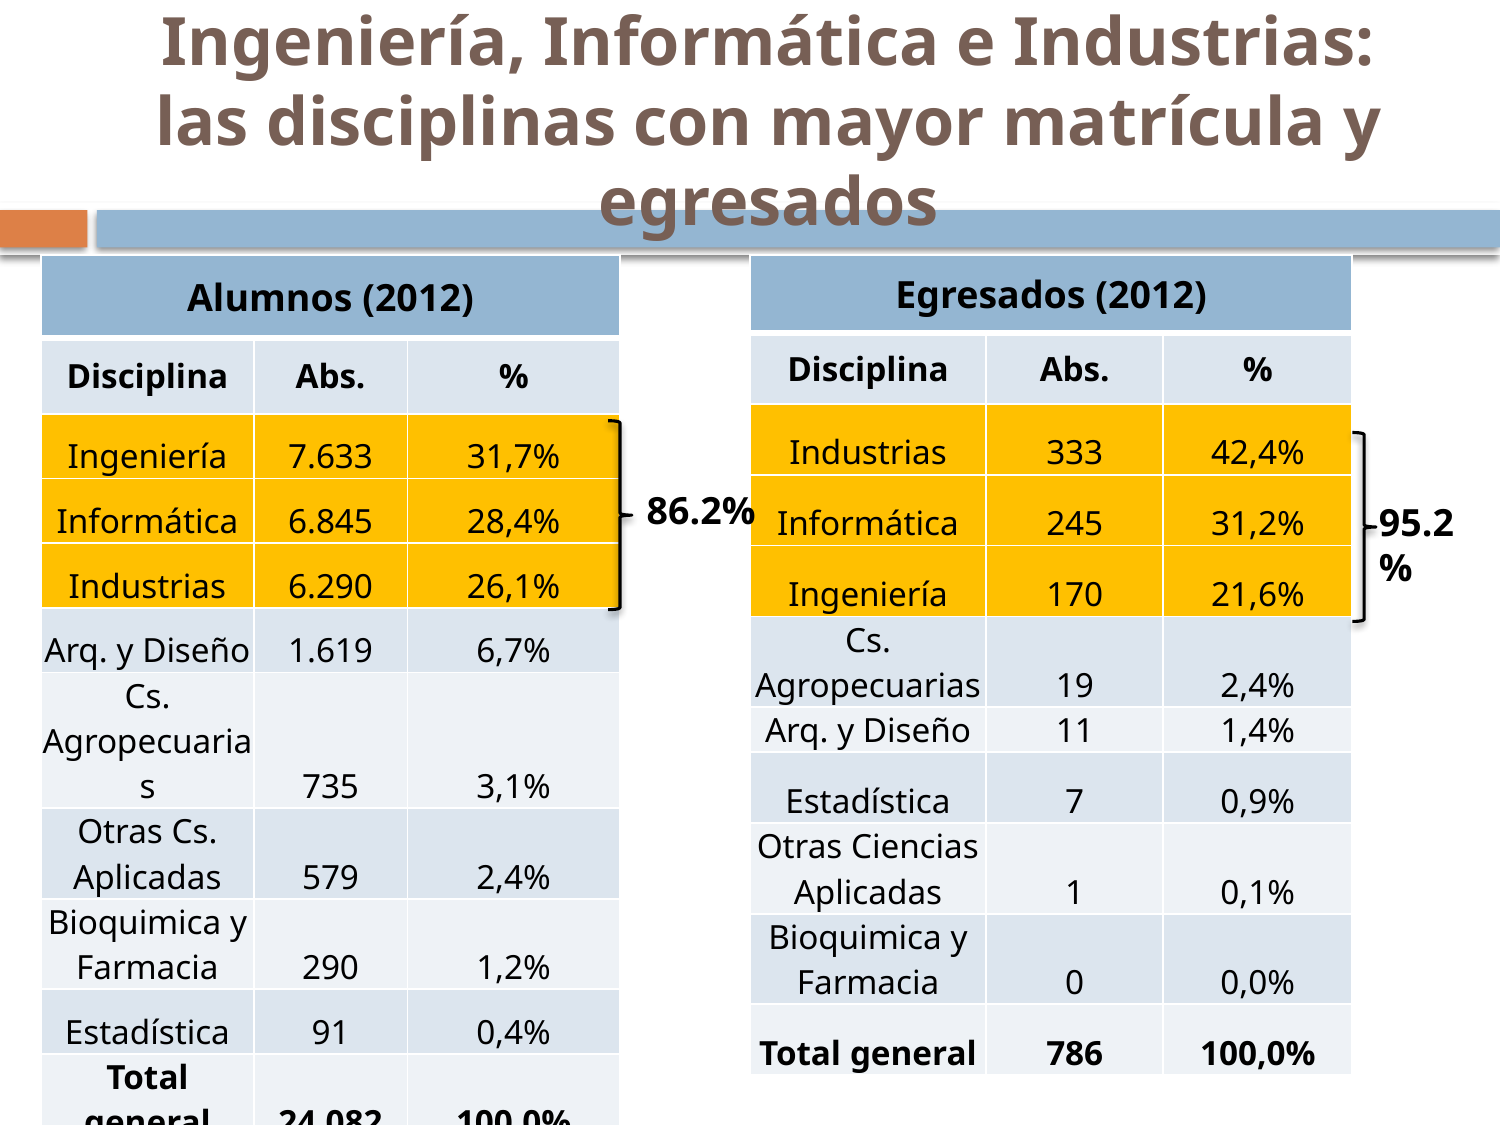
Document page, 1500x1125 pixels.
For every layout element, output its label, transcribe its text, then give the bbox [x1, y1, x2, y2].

table_cell Cs. Agropecuarias [42, 673, 253, 807]
table_cell 31,2% [1164, 476, 1346, 545]
table_cell 1 [987, 824, 1162, 913]
table_cell Estadística [42, 990, 253, 1053]
table_cell Bioquimica y Farmacia [751, 915, 985, 1003]
table_cell 245 [987, 476, 1162, 545]
table_cell 26,1% [408, 544, 602, 607]
table_cell Industrias [42, 544, 253, 607]
table_cell 1,4% [1164, 708, 1351, 751]
table_cell Abs. [255, 341, 407, 413]
table_cell 170 [987, 546, 1162, 616]
table_cell Disciplina [42, 341, 253, 413]
table_cell 11 [987, 708, 1162, 751]
table_cell 6,7% [408, 609, 619, 672]
table_cell 333 [987, 405, 1162, 474]
table_cell 2,4% [1164, 617, 1351, 706]
table_cell 1.619 [255, 609, 407, 672]
table_cell % [408, 341, 619, 413]
table_cell 786 [987, 1005, 1162, 1074]
table_cell 42,4% [1164, 405, 1351, 474]
table_cell 31,7% [408, 415, 619, 478]
table_cell Otras Ciencias Aplicadas [751, 824, 985, 913]
table_cell Estadística [751, 753, 985, 822]
table_cell Otras Cs. Aplicadas [42, 809, 253, 898]
table_cell 1,2% [408, 900, 619, 988]
table_cell Informática [751, 476, 985, 545]
table_cell 290 [255, 900, 407, 988]
table_cell 2,4% [408, 809, 619, 898]
table_cell 24.082 [255, 1055, 407, 1125]
table_cell 19 [987, 617, 1162, 706]
table_cell Cs. Agropecuarias [751, 617, 985, 706]
table_cell 7.633 [255, 415, 407, 478]
table_cell 100,0% [1164, 1005, 1351, 1074]
table_cell Ingeniería [751, 546, 985, 616]
table_cell Ingeniería [42, 415, 253, 478]
table_cell Informática [42, 479, 253, 542]
table_cell 0 [987, 915, 1162, 1003]
table_cell 6.290 [255, 544, 407, 607]
table_header Egresados (2012) [751, 256, 1351, 330]
table_cell 0,0% [1164, 915, 1351, 1003]
table_cell 100,0% [408, 1055, 619, 1125]
table_cell 0,1% [1164, 824, 1351, 913]
title Ingeniería, Informática e Industrias: las disciplinas con mayor matrícula y egresados [99, 37, 1438, 200]
table_cell Industrias [751, 405, 985, 474]
table_header Alumnos (2012) [42, 256, 619, 335]
table_cell 0,9% [1164, 753, 1351, 822]
table_cell 6.845 [255, 479, 407, 542]
table_cell Bioquimica y Farmacia [42, 900, 253, 988]
table_cell 0,4% [408, 990, 619, 1053]
text_box [1352, 430, 1366, 624]
table_cell Abs. [987, 336, 1162, 403]
text_box [608, 419, 631, 612]
table_cell 735 [255, 673, 407, 807]
table_cell 3,1% [408, 673, 619, 807]
table_cell Disciplina [751, 336, 985, 403]
text_box 86.2% [631, 479, 786, 540]
table_cell 28,4% [408, 479, 602, 542]
table_cell 7 [987, 753, 1162, 822]
table_cell Total general [751, 1005, 985, 1074]
table_cell Arq. y Diseño [751, 708, 985, 751]
table_cell 91 [255, 990, 407, 1053]
table_cell % [1164, 336, 1351, 403]
table_cell 21,6% [1164, 546, 1346, 616]
table_cell 579 [255, 809, 407, 898]
text_box 95.2% [1364, 491, 1500, 597]
table_cell Arq. y Diseño [42, 609, 253, 672]
table_cell Total general [42, 1055, 253, 1125]
